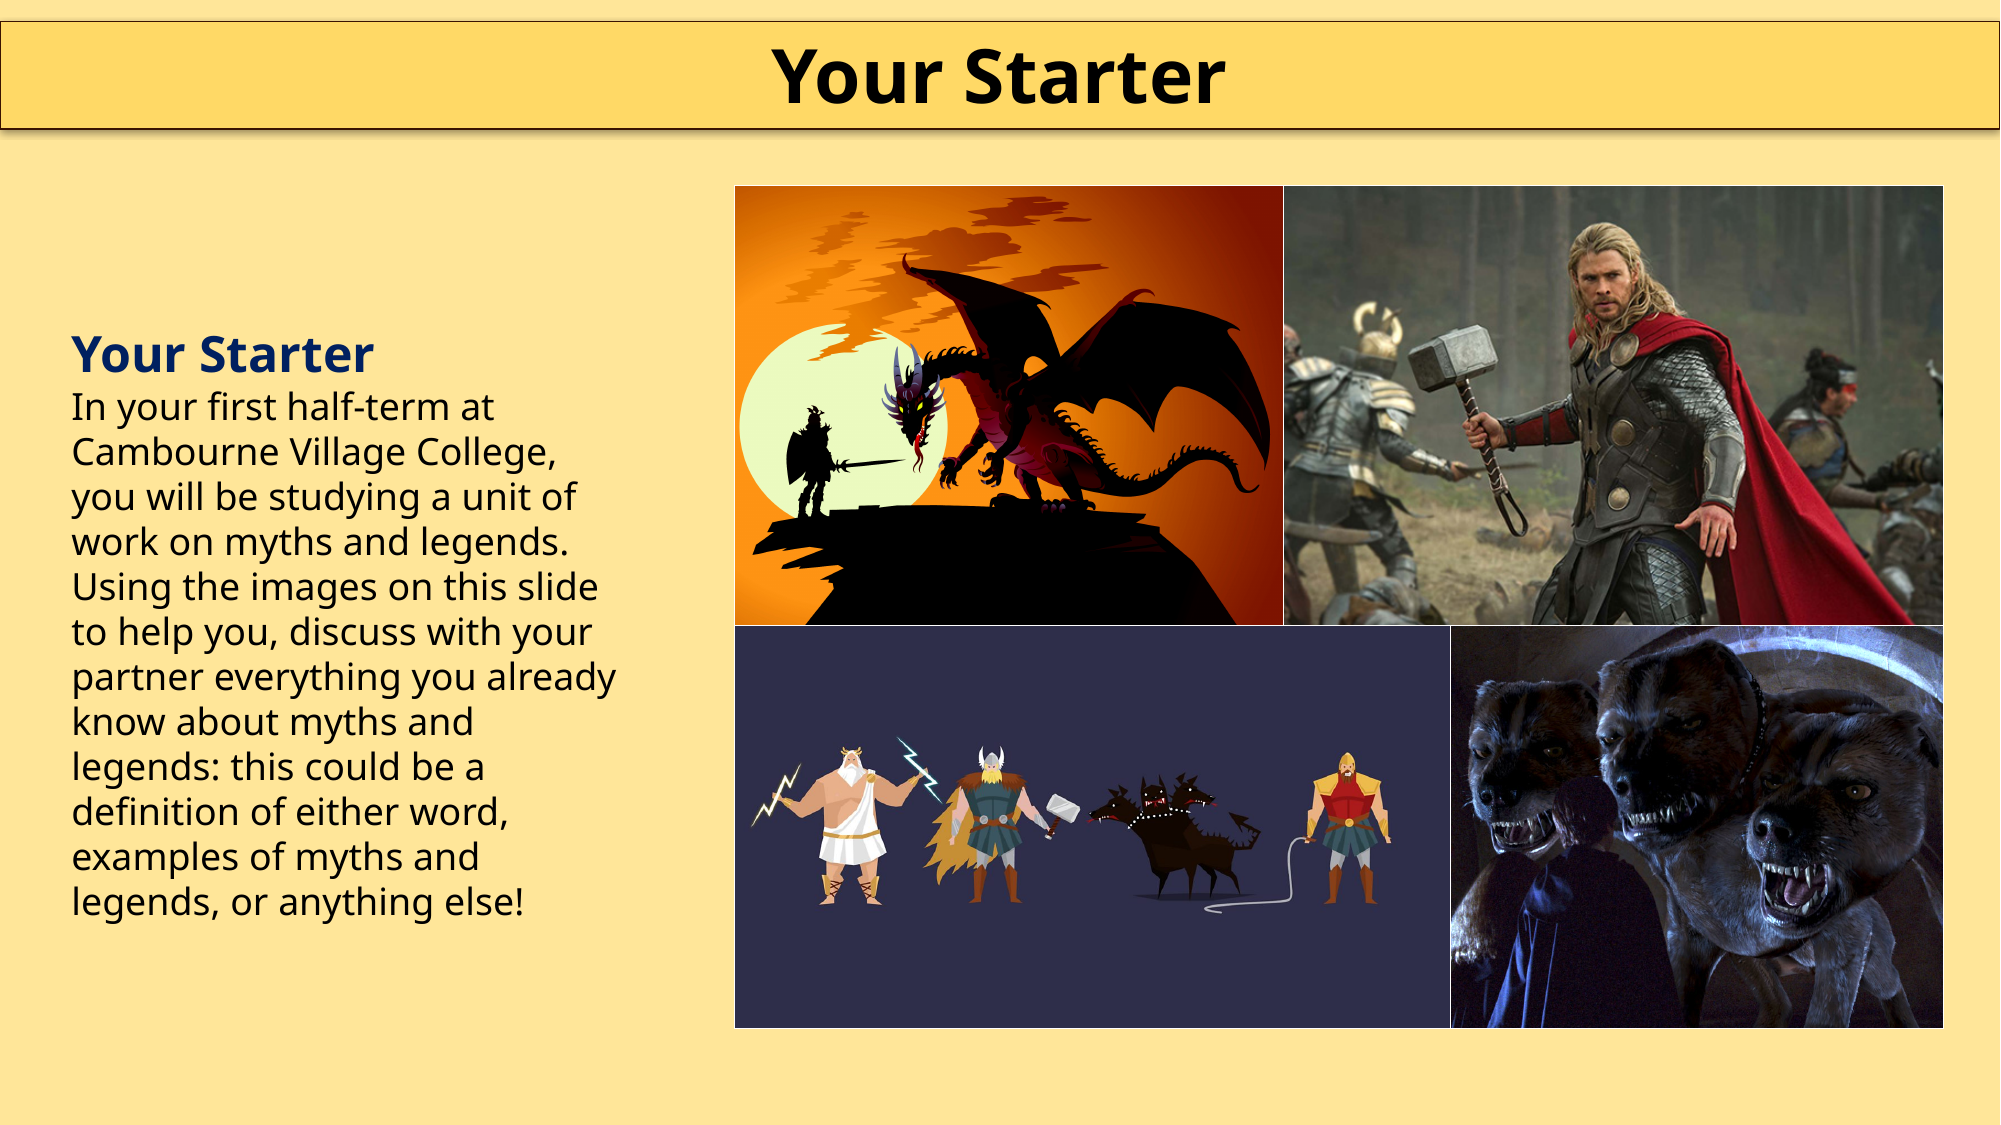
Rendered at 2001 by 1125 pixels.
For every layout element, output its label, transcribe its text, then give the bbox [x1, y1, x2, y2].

picture [734, 185, 1944, 1029]
text_box Your Starter [0, 21, 2000, 129]
text_box Your Starter In your first half-term at Cambourne Village College, you will be studying a unit of work on myths and legends. Using the images on this slide to help you, discuss with your partner everything you already know about myths and legends: this could be a definition of either word, examples of myths and legends, or anything else! [56, 315, 635, 930]
